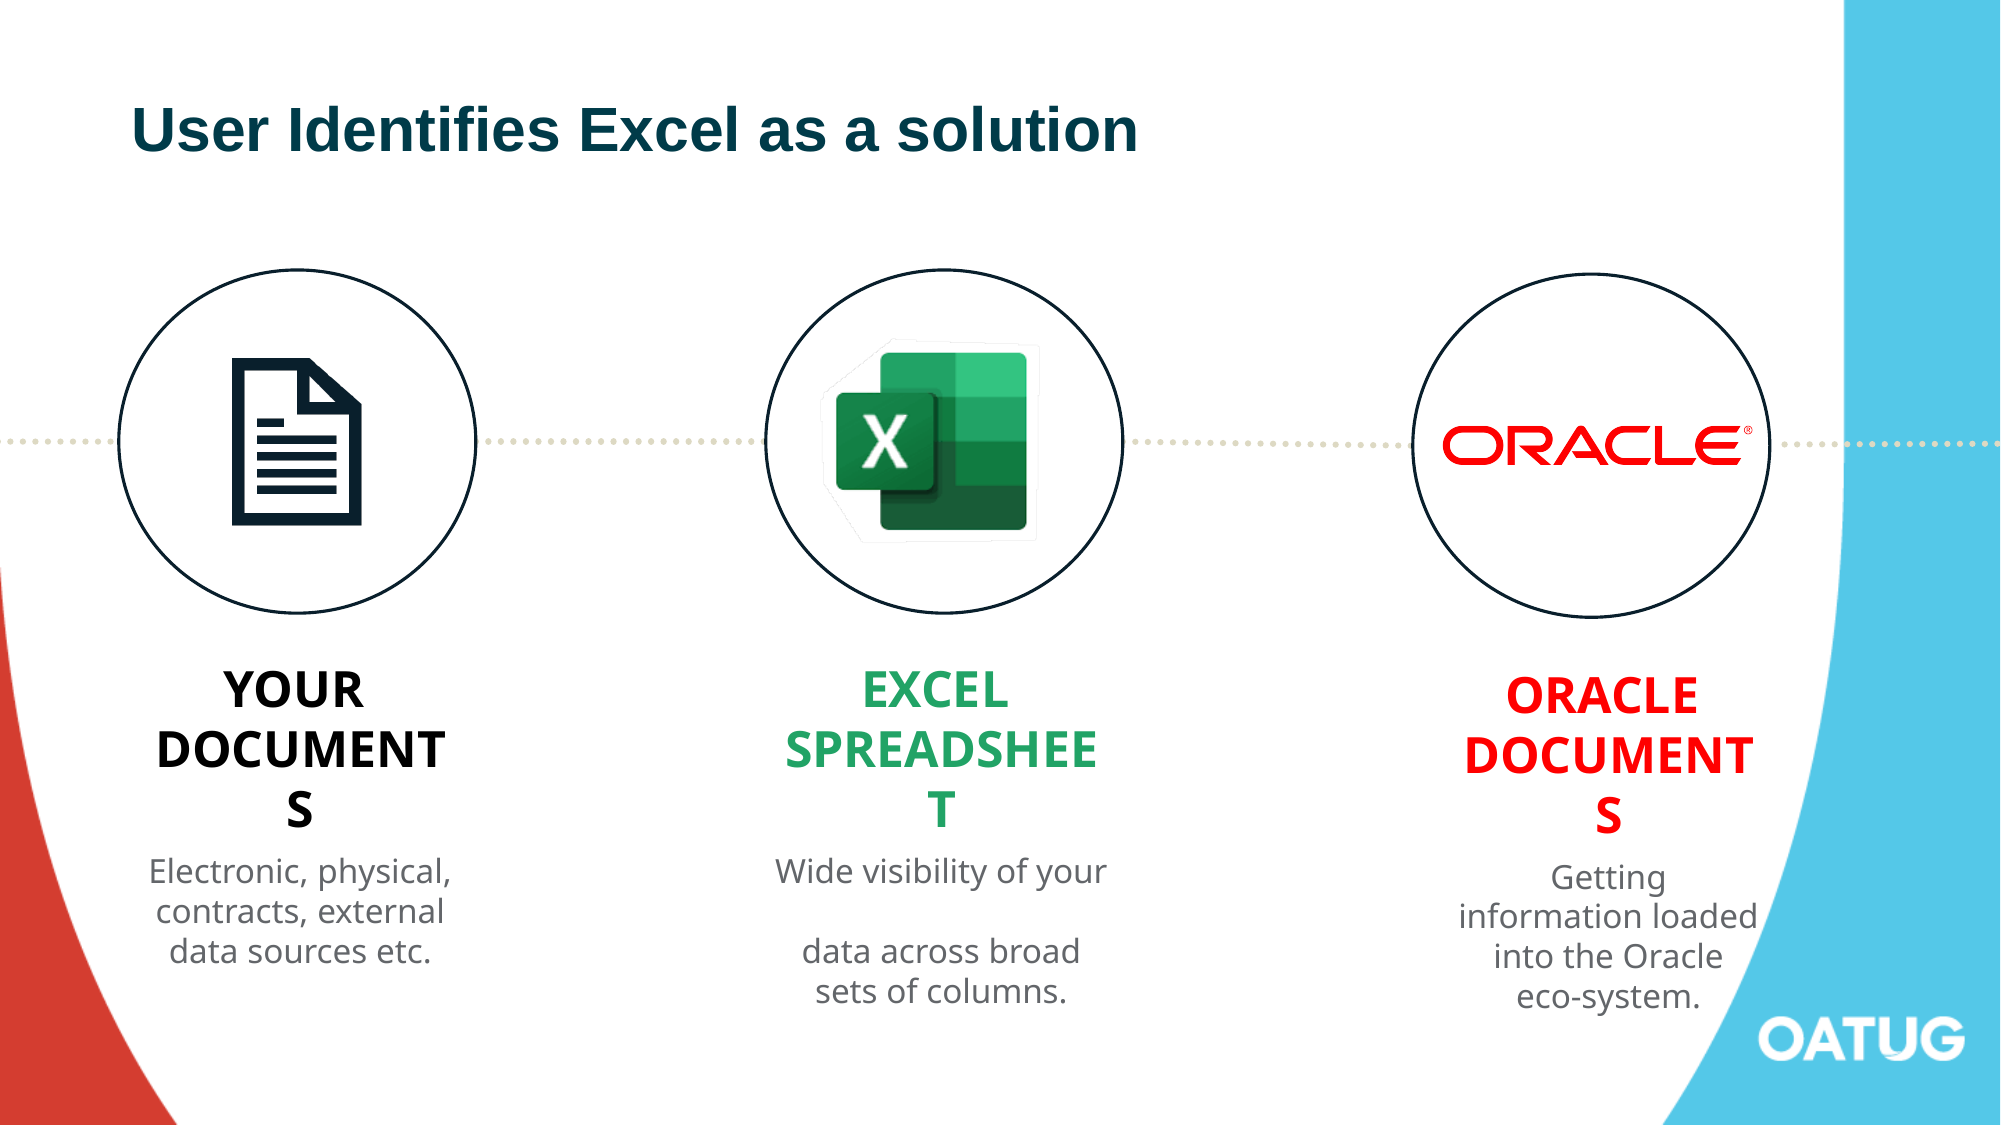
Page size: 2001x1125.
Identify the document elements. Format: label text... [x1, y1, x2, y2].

text_box [847, 267, 1042, 295]
picture [196, 341, 397, 542]
text_box YOUR DOCUMENTS Electronic, physical, contracts, external data sources etc. [133, 650, 468, 1018]
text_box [1122, 441, 1414, 446]
text_box EXCEL SPREADSHEET Wide visibility of your data across broad sets of columns. [760, 650, 1123, 1018]
text_box [1410, 271, 1769, 620]
picture [0, 0, 2001, 1125]
text_box [859, 595, 1030, 616]
text_box [763, 367, 781, 516]
text_box [116, 267, 478, 616]
title User Identifies Excel as a solution [116, 47, 1725, 206]
text_box ORACLE DOCUMENTS Getting information loaded into the Oracle eco-system. [1441, 655, 1776, 1023]
text_box [1081, 328, 1125, 556]
